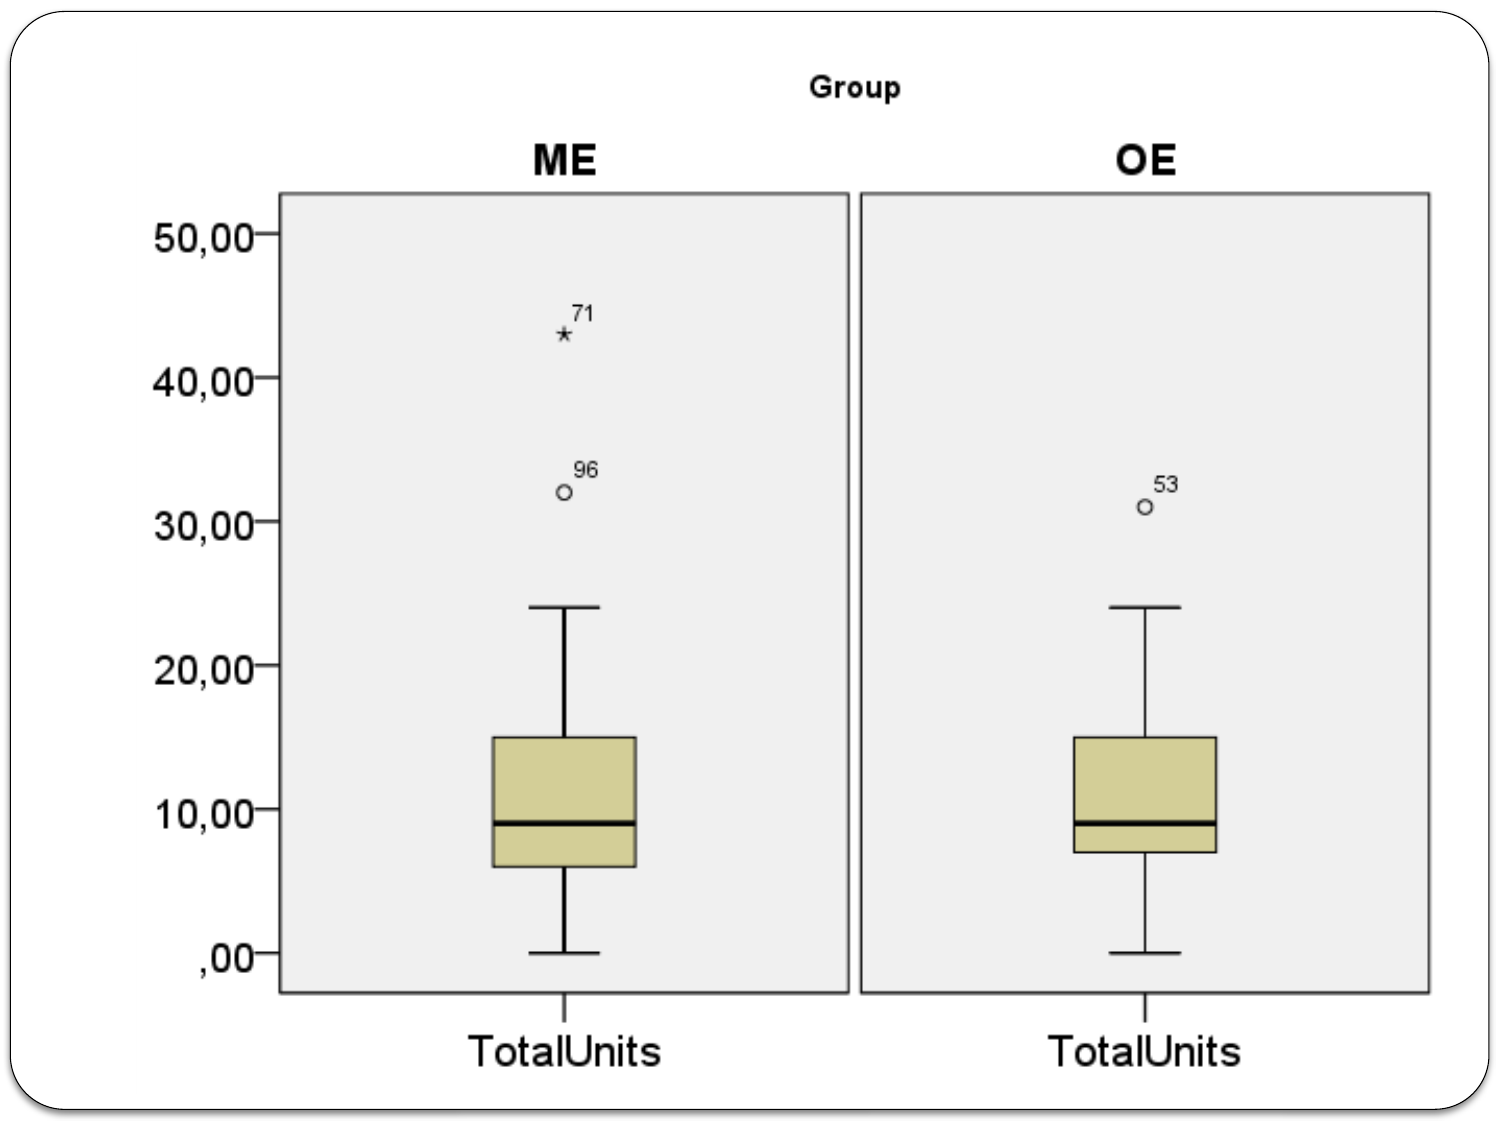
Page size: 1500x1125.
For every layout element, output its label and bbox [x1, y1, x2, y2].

picture [135, 42, 1448, 1094]
